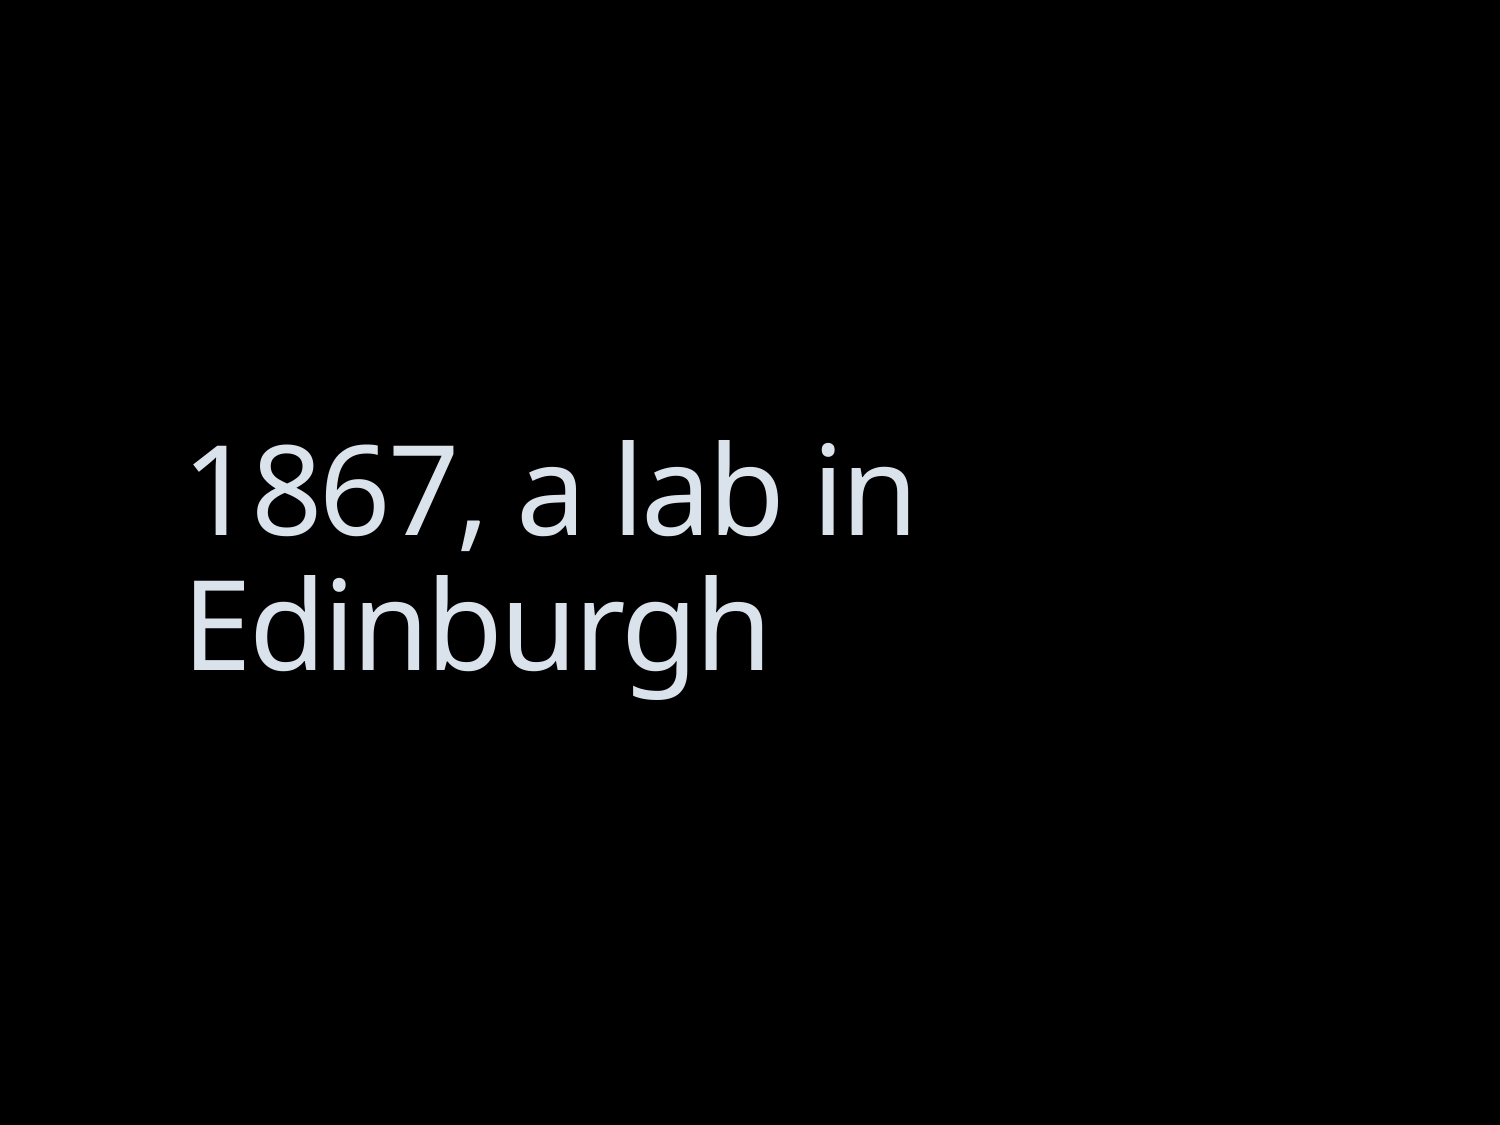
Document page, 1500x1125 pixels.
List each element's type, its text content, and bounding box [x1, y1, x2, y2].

title 1867, a lab in Edinburgh [183, 437, 1339, 688]
